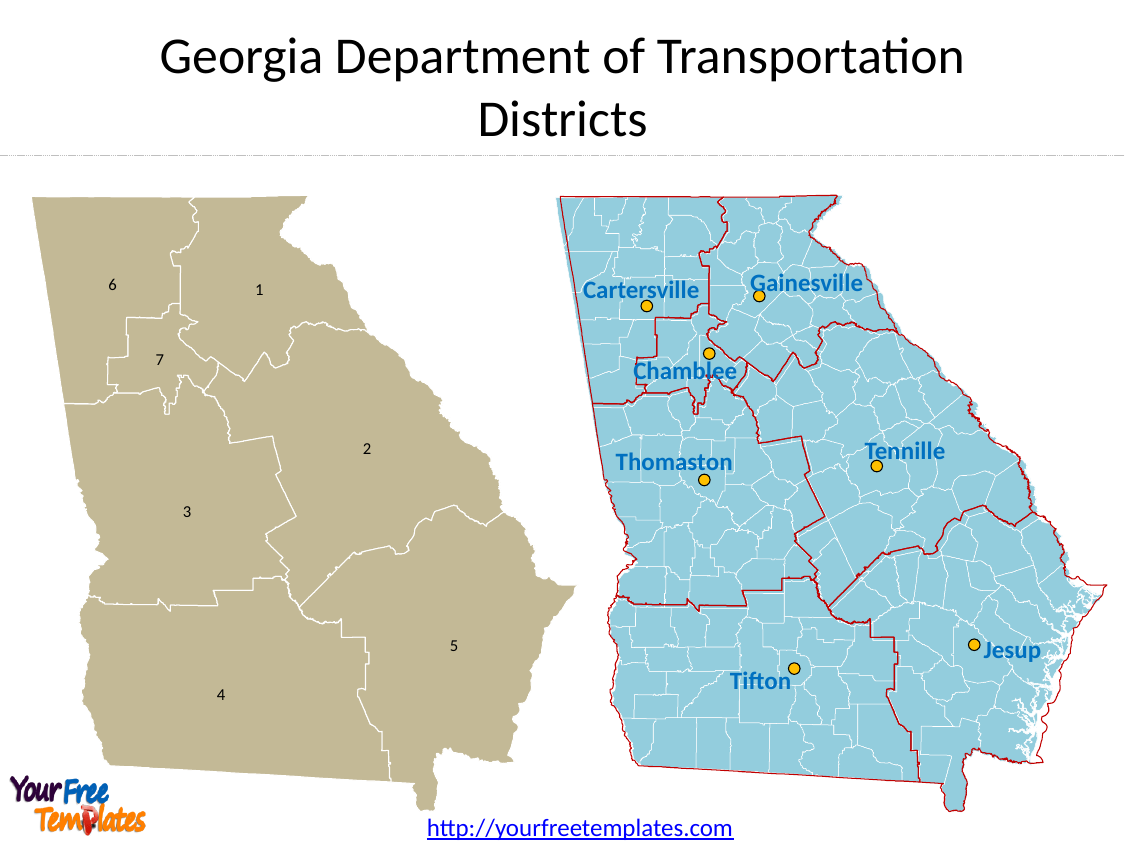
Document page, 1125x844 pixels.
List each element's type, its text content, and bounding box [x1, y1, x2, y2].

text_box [108, 273, 459, 705]
picture [7, 768, 152, 839]
title Georgia Department of Transportation Districts [56, 14, 1069, 155]
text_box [31, 194, 559, 812]
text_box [560, 194, 1108, 812]
